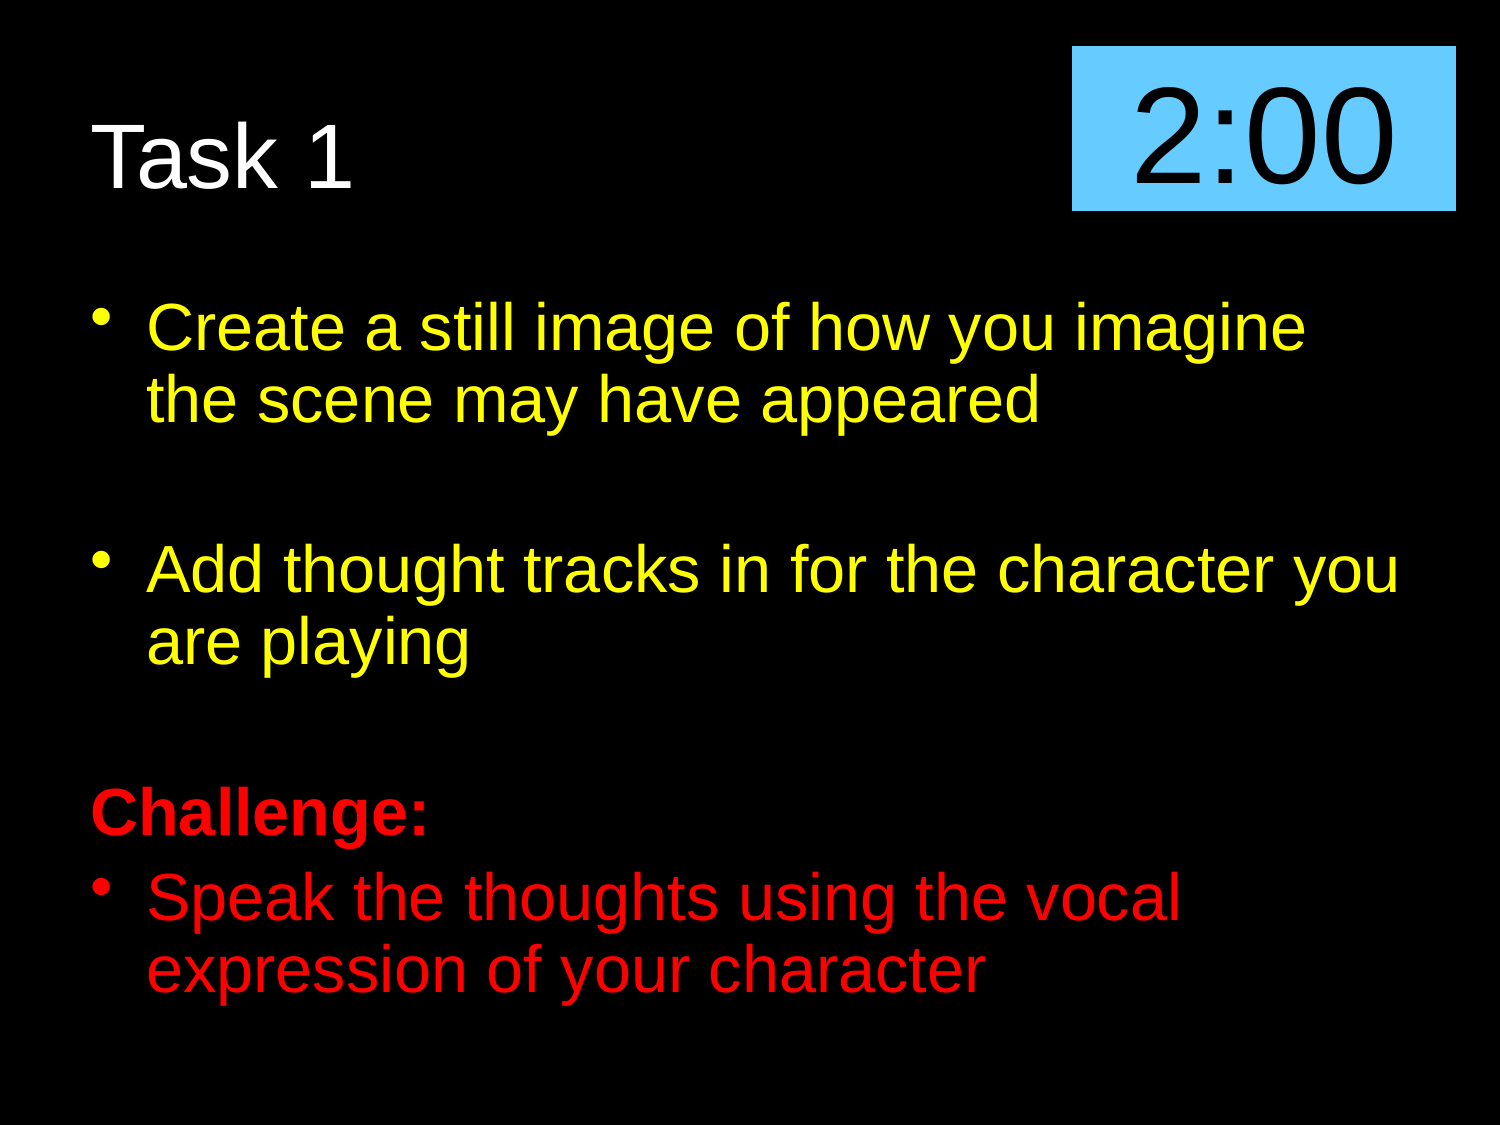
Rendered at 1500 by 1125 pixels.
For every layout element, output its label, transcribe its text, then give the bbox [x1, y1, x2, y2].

picture [1240, 104, 1281, 145]
text_box 2:00 [1068, 42, 1459, 215]
title Task 1 [75, 58, 1425, 247]
list Create a still image of how you imagine the scene may have appeared Add thought tracks in for the character you are playing Challenge: Speak the thoughts using the vocal expression of your character [75, 285, 1425, 1028]
